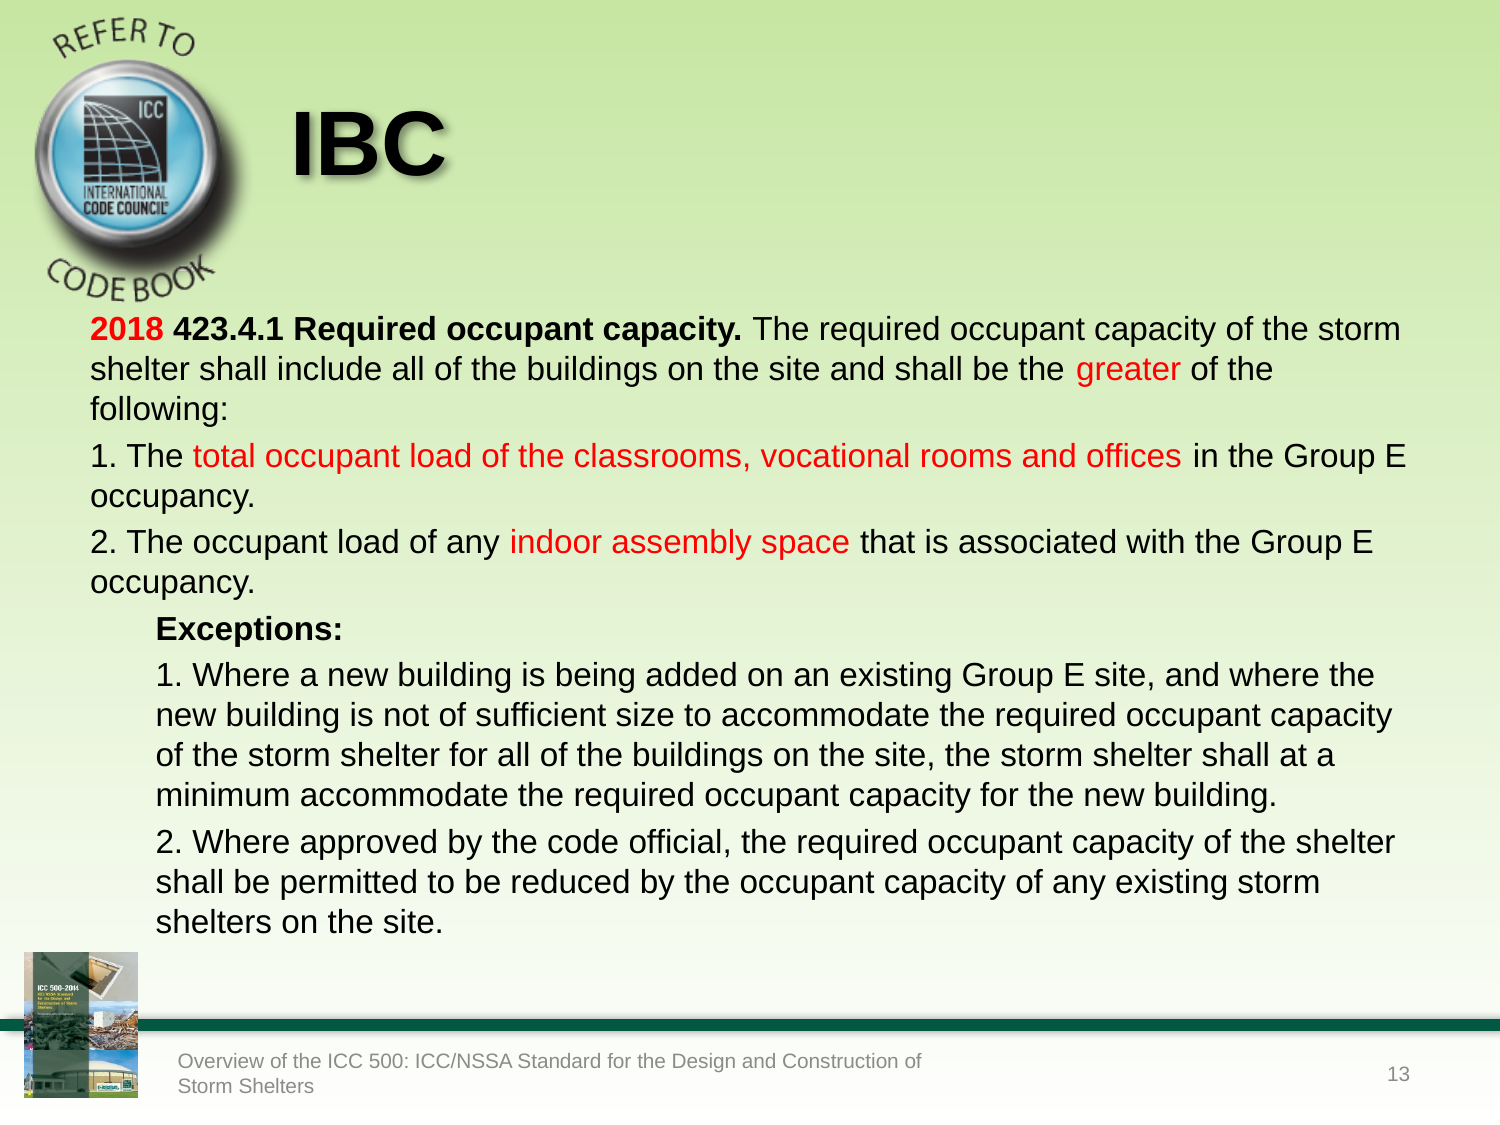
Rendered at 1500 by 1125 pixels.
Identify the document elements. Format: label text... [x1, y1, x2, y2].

title IBC [275, 45, 1425, 233]
picture [24, 952, 138, 1098]
slide_number 13 [1074, 1042, 1425, 1103]
picture [0, 12, 263, 311]
list 2018 423.4.1 Required occupant capacity. The required occupant capacity of the storm shelter shall include all of the buildings on the site and shall be the greater of the following: 1. The total occupant load of the classrooms, vocational rooms and offices in the Group E occupancy. 2. The occupant load of any indoor assembly space that is associated with the Group E occupancy. Exceptions: 1. Where a new building is being added on an existing Group E site, and where the new building is not of sufficient size to accommodate the required occupant capacity of the storm shelter for all of the buildings on the site, the storm shelter shall at a minimum accommodate the required occupant capacity for the new building. 2. Where approved by the code official, the required occupant capacity of the shelter shall be permitted to be reduced by the occupant capacity of any existing storm shelters on the site. [74, 299, 1426, 1006]
footer Overview of the ICC 500: ICC/NSSA Standard for the Design and Construction of Storm Shelters [162, 1042, 975, 1103]
